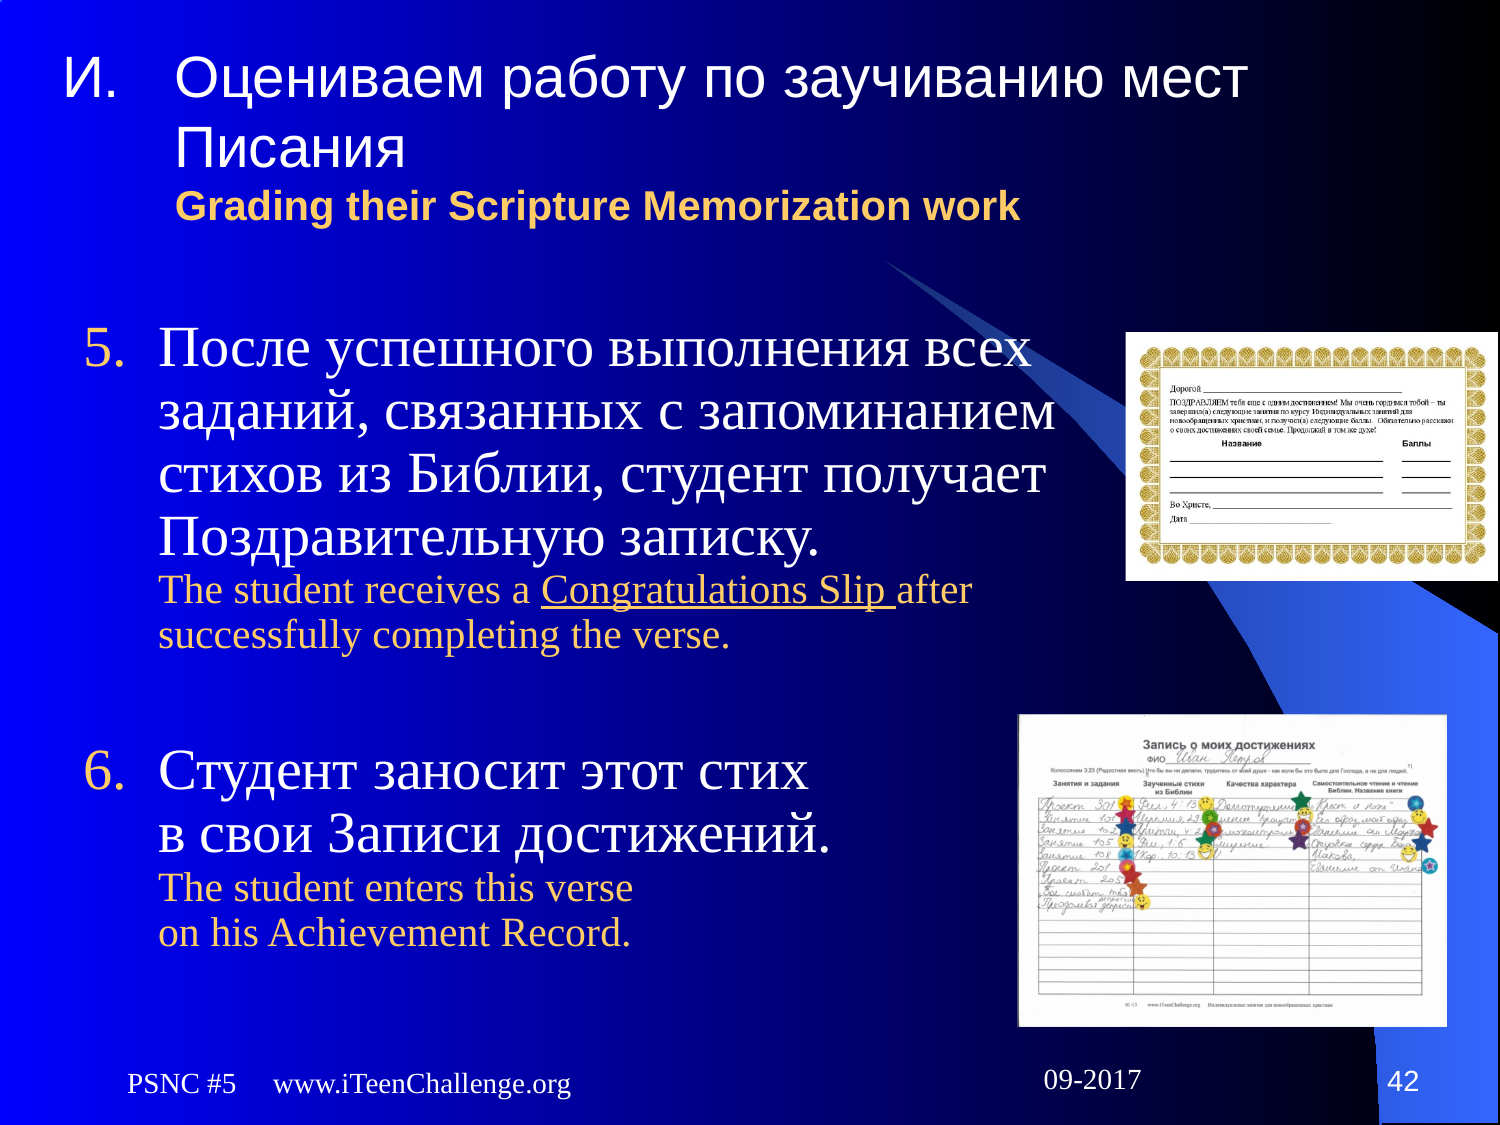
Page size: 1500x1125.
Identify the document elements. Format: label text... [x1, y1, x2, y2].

list 5. После успешного выполнения всех заданий, связанных с запоминанием стихов из Библии, студент получает Поздравительную записку. The student receives a Congratulations Slip after successfully completing the verse. 6. Студент заносит этот стих в свои Записи достижений. The student enters this verse on his Achievement Record. [53, 308, 1199, 1054]
picture [1125, 331, 1499, 581]
title И. Оцениваем работу по заучиванию мест Писания Grading their Scripture Memorization work [46, 18, 1454, 250]
footer PSNC #5 www.iTeenChallenge.org [111, 1044, 813, 1120]
slide_number 09-2017 [844, 1054, 1158, 1110]
slide_number 42 [1121, 1034, 1435, 1098]
picture [1018, 655, 1447, 1086]
